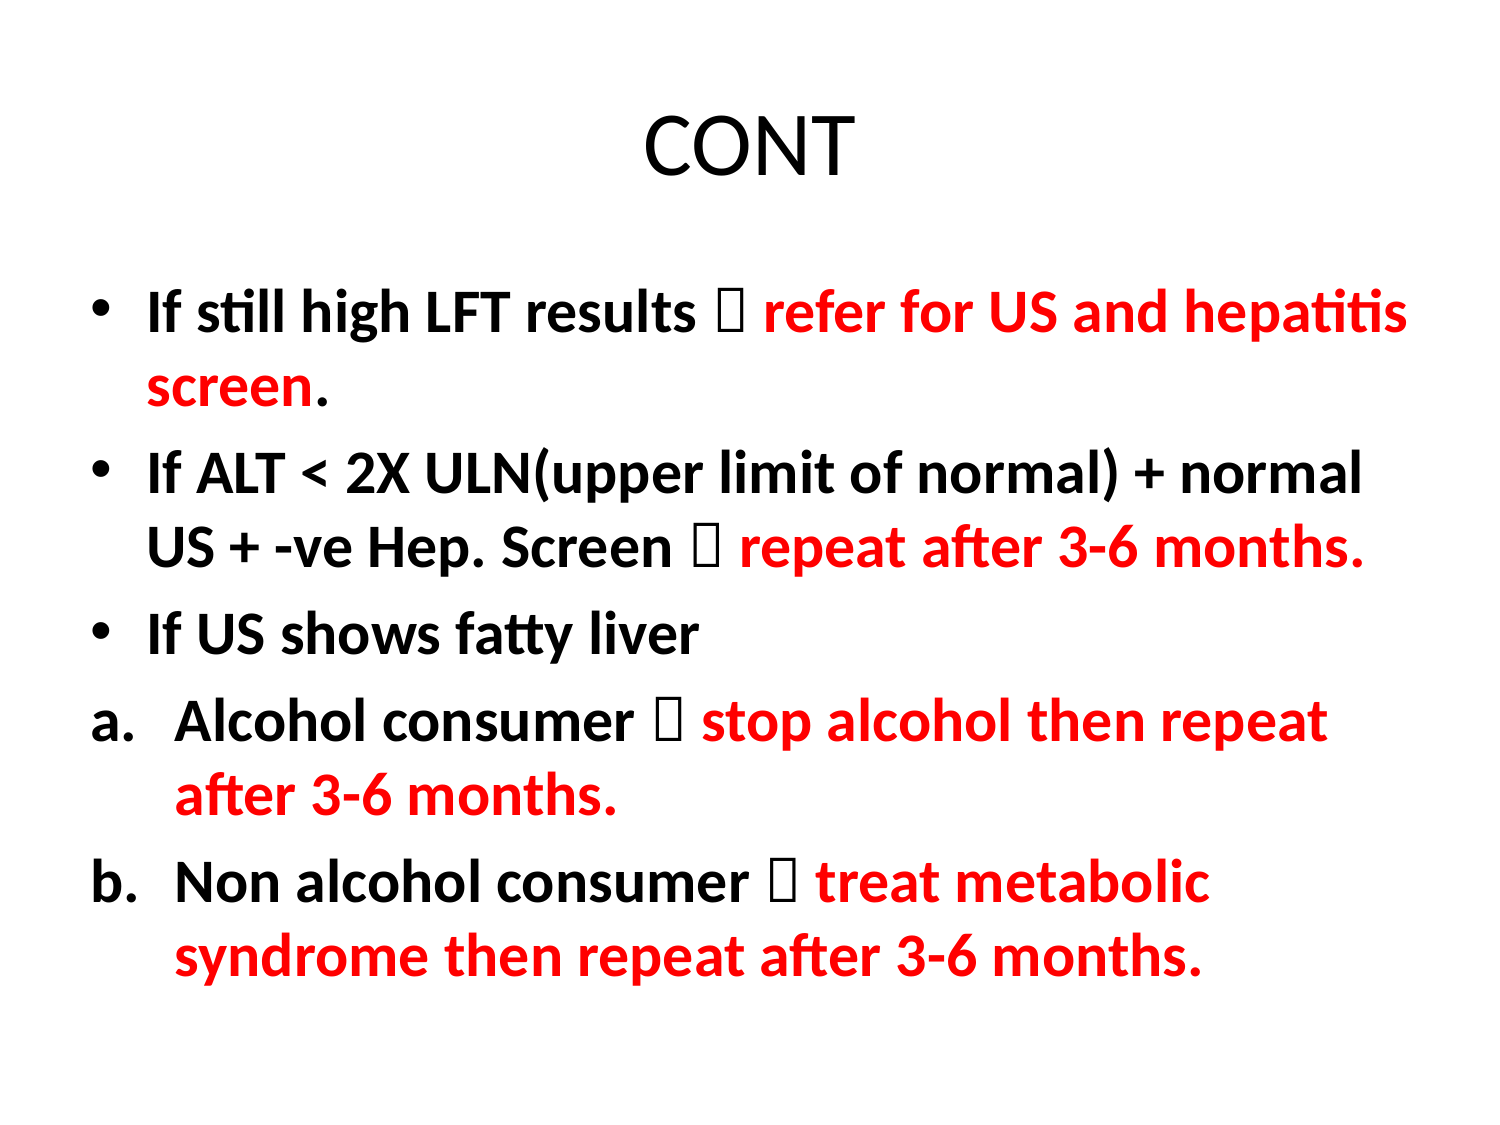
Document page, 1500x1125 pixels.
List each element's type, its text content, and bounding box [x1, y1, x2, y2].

title CONT [75, 45, 1425, 233]
list If still high LFT results  refer for US and hepatitis screen. If ALT < 2X ULN(upper limit of normal) + normal US + -ve Hep. Screen  repeat after 3-6 months. If US shows fatty liver Alcohol consumer  stop alcohol then repeat after 3-6 months. Non alcohol consumer  treat metabolic syndrome then repeat after 3-6 months. [75, 262, 1425, 1005]
